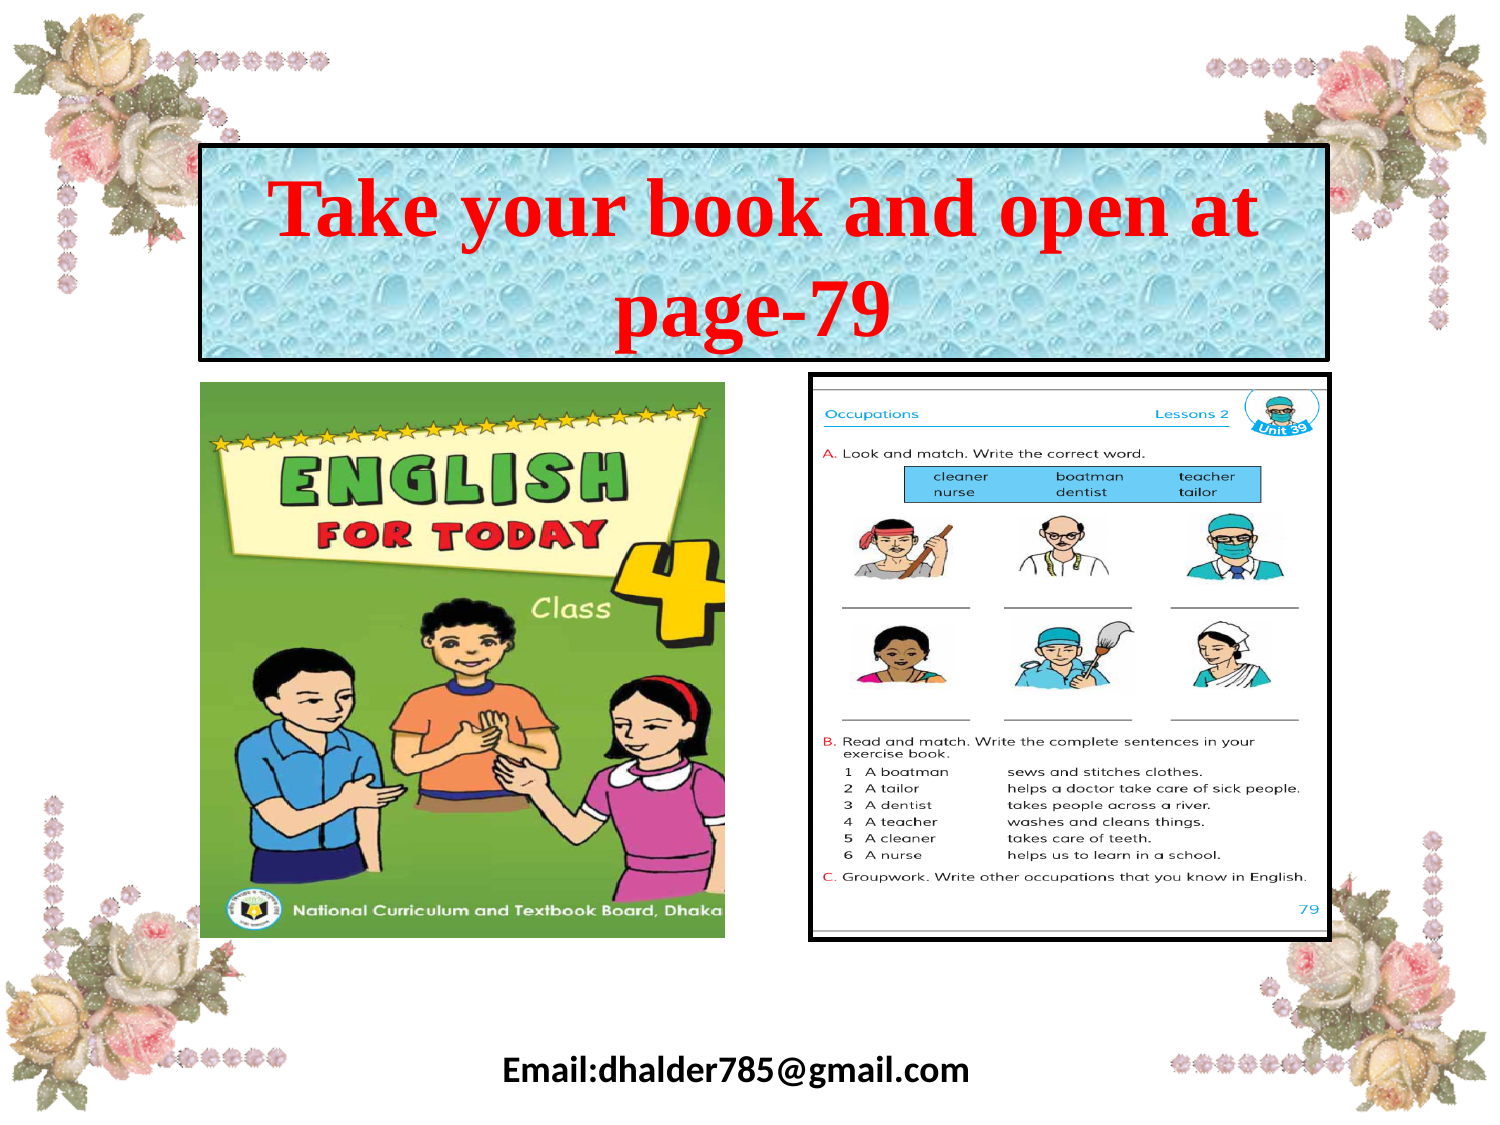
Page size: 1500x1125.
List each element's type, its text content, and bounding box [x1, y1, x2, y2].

picture [812, 376, 1488, 1113]
text_box [200, 376, 808, 738]
picture [12, 12, 333, 296]
picture [0, 382, 726, 1112]
text_box Email:dhalder785@gmail.com [487, 1037, 1063, 1098]
picture [1185, 13, 1500, 332]
text_box Take your book and open at page-79 [199, 145, 1328, 361]
